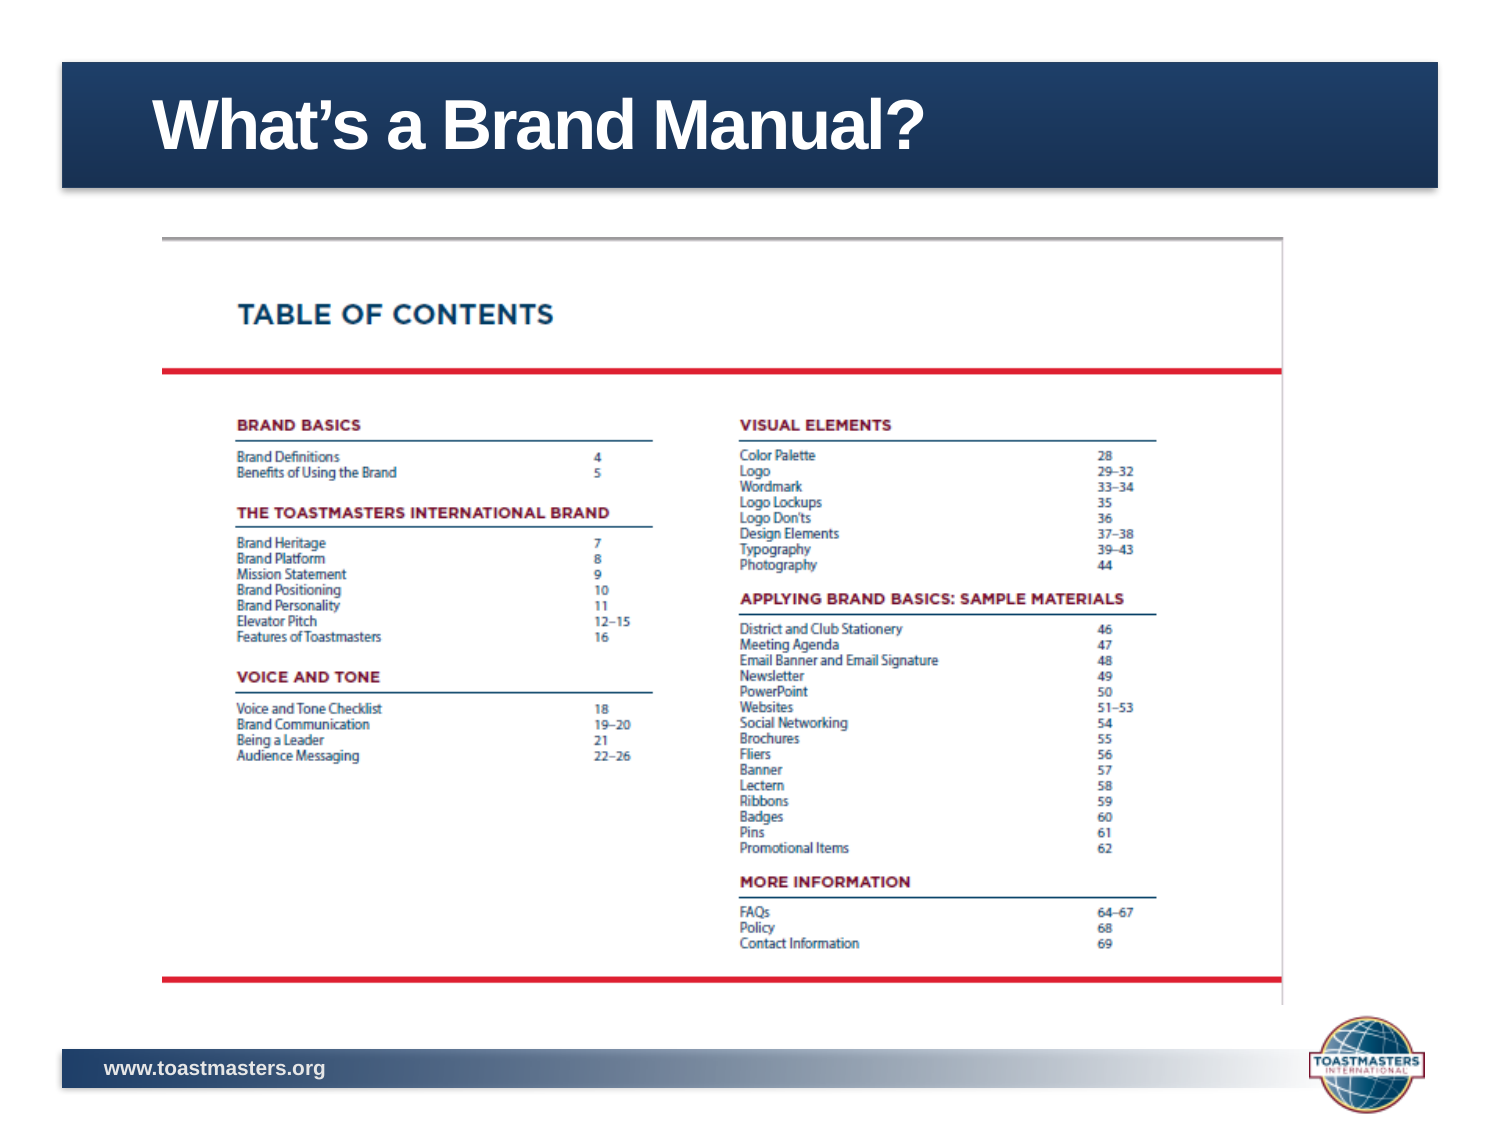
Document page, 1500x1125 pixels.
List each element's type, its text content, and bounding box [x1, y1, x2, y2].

picture [1309, 1013, 1425, 1117]
picture [162, 237, 1285, 1005]
title What’s a Brand Manual? [137, 70, 1363, 171]
